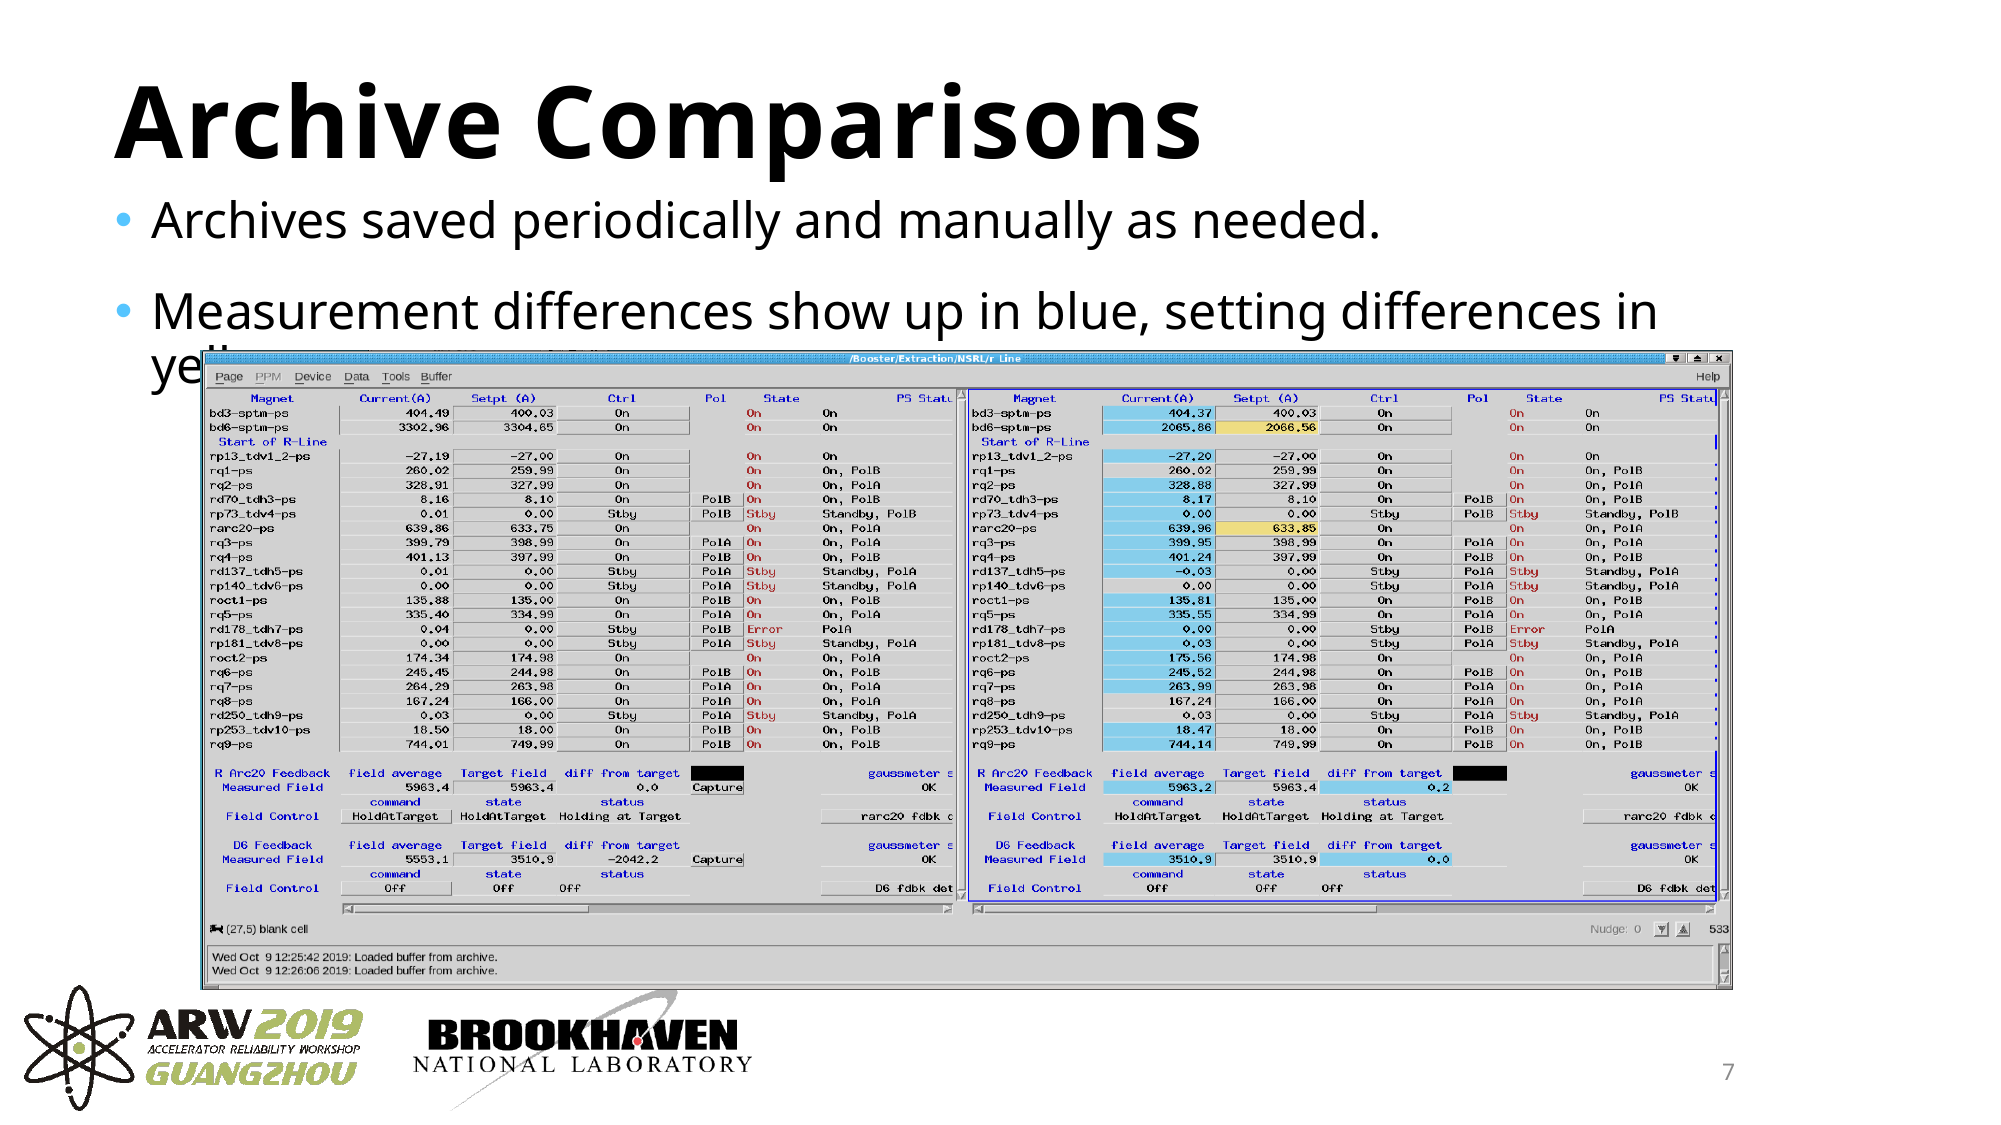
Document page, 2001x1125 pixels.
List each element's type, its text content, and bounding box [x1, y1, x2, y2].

title Archive Comparisons [99, 62, 1750, 187]
picture [24, 350, 1733, 1111]
text_box Archives saved periodically and manually as needed. Measurement differences show up in blue, setting differences in yellow. [99, 187, 1825, 513]
slide_number 7 [1612, 1050, 1751, 1096]
